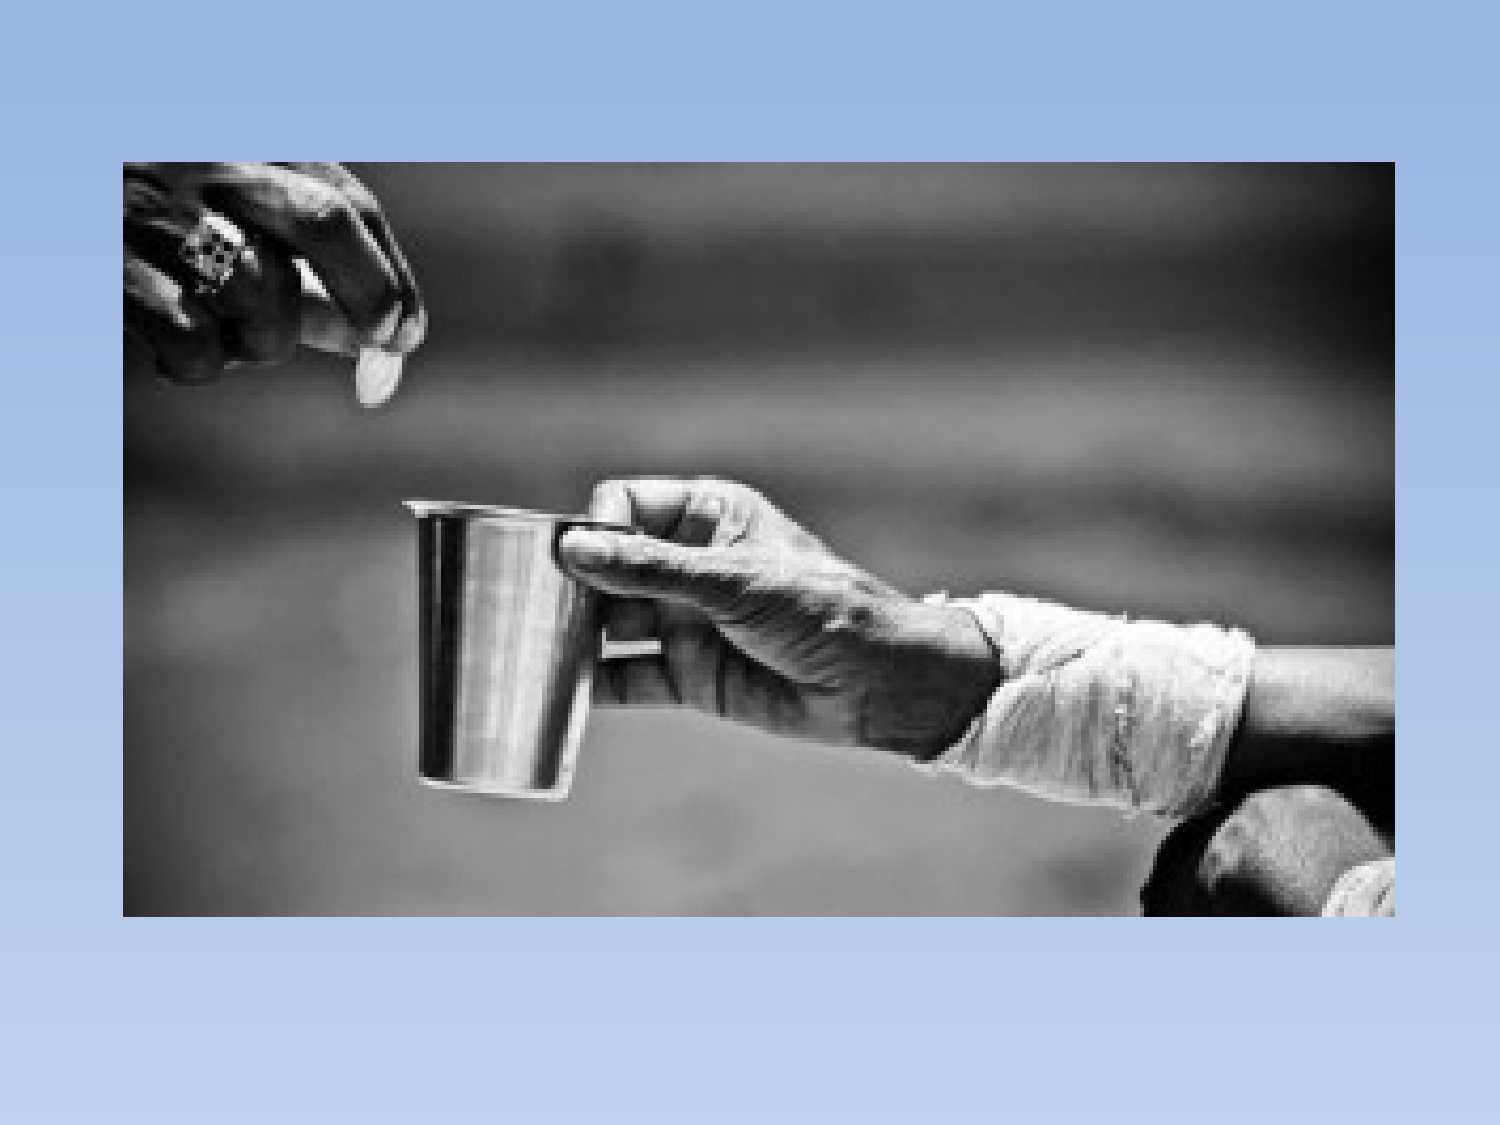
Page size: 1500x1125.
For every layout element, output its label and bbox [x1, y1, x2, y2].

picture [123, 162, 1396, 918]
